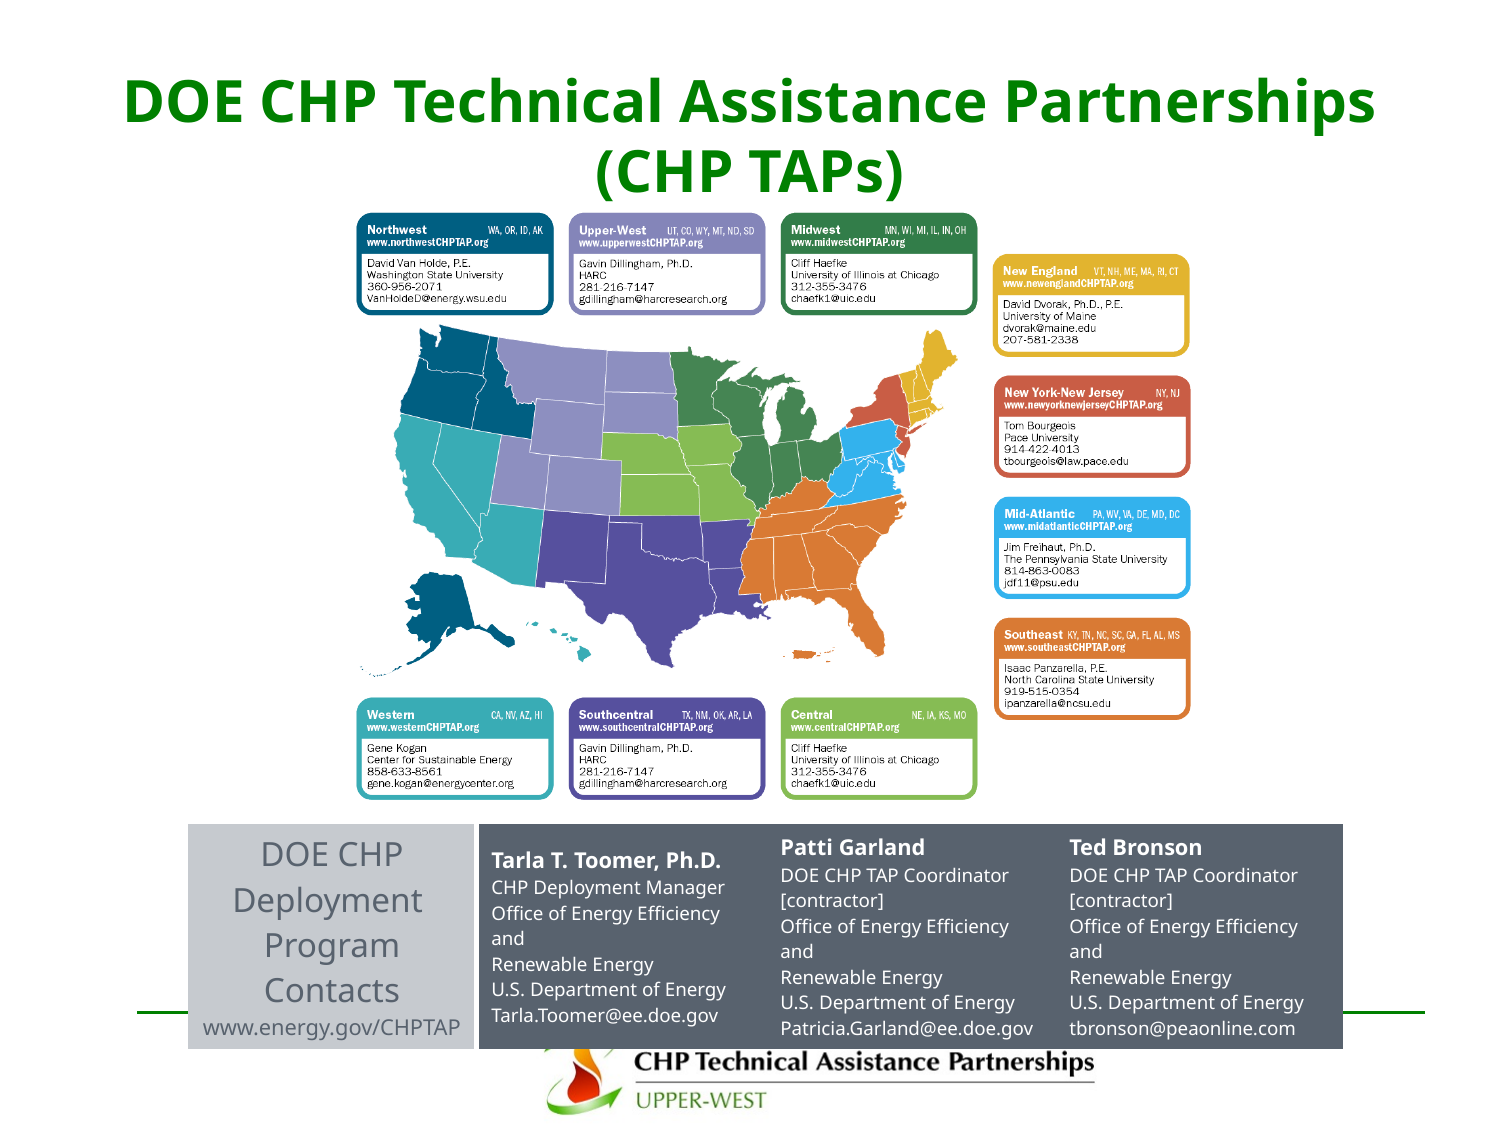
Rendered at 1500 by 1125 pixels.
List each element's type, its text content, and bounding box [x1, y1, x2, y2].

picture [384, 226, 391, 232]
picture [362, 254, 548, 309]
text_box DOE CHP Technical Assistance Partnerships (CHP TAPs) [68, 56, 1432, 211]
table_header Ted Bronson DOE CHP TAP Coordinator [contractor] Office of Energy Efficiency and Renewable Energy U.S. Department of Energy tbronson@peaonline.com [1054, 824, 1343, 1049]
table_header Patti Garland DOE CHP TAP Coordinator [contractor] Office of Energy Efficiency and Renewable Energy U.S. Department of Energy Patricia.Garland@ee.doe.gov [765, 824, 1054, 1049]
picture [394, 228, 407, 233]
table_header Tarla T. Toomer, Ph.D. CHP Deployment Manager Office of Energy Efficiency and Renewable Energy U.S. Department of Energy Tarla.Toomer@ee.doe.gov [479, 824, 765, 1049]
picture [512, 1049, 1139, 1125]
picture [356, 212, 1191, 801]
table_header DOE CHP Deployment Program Contacts www.energy.gov/CHPTAP [188, 824, 474, 1049]
picture [368, 241, 386, 245]
picture [356, 212, 369, 224]
